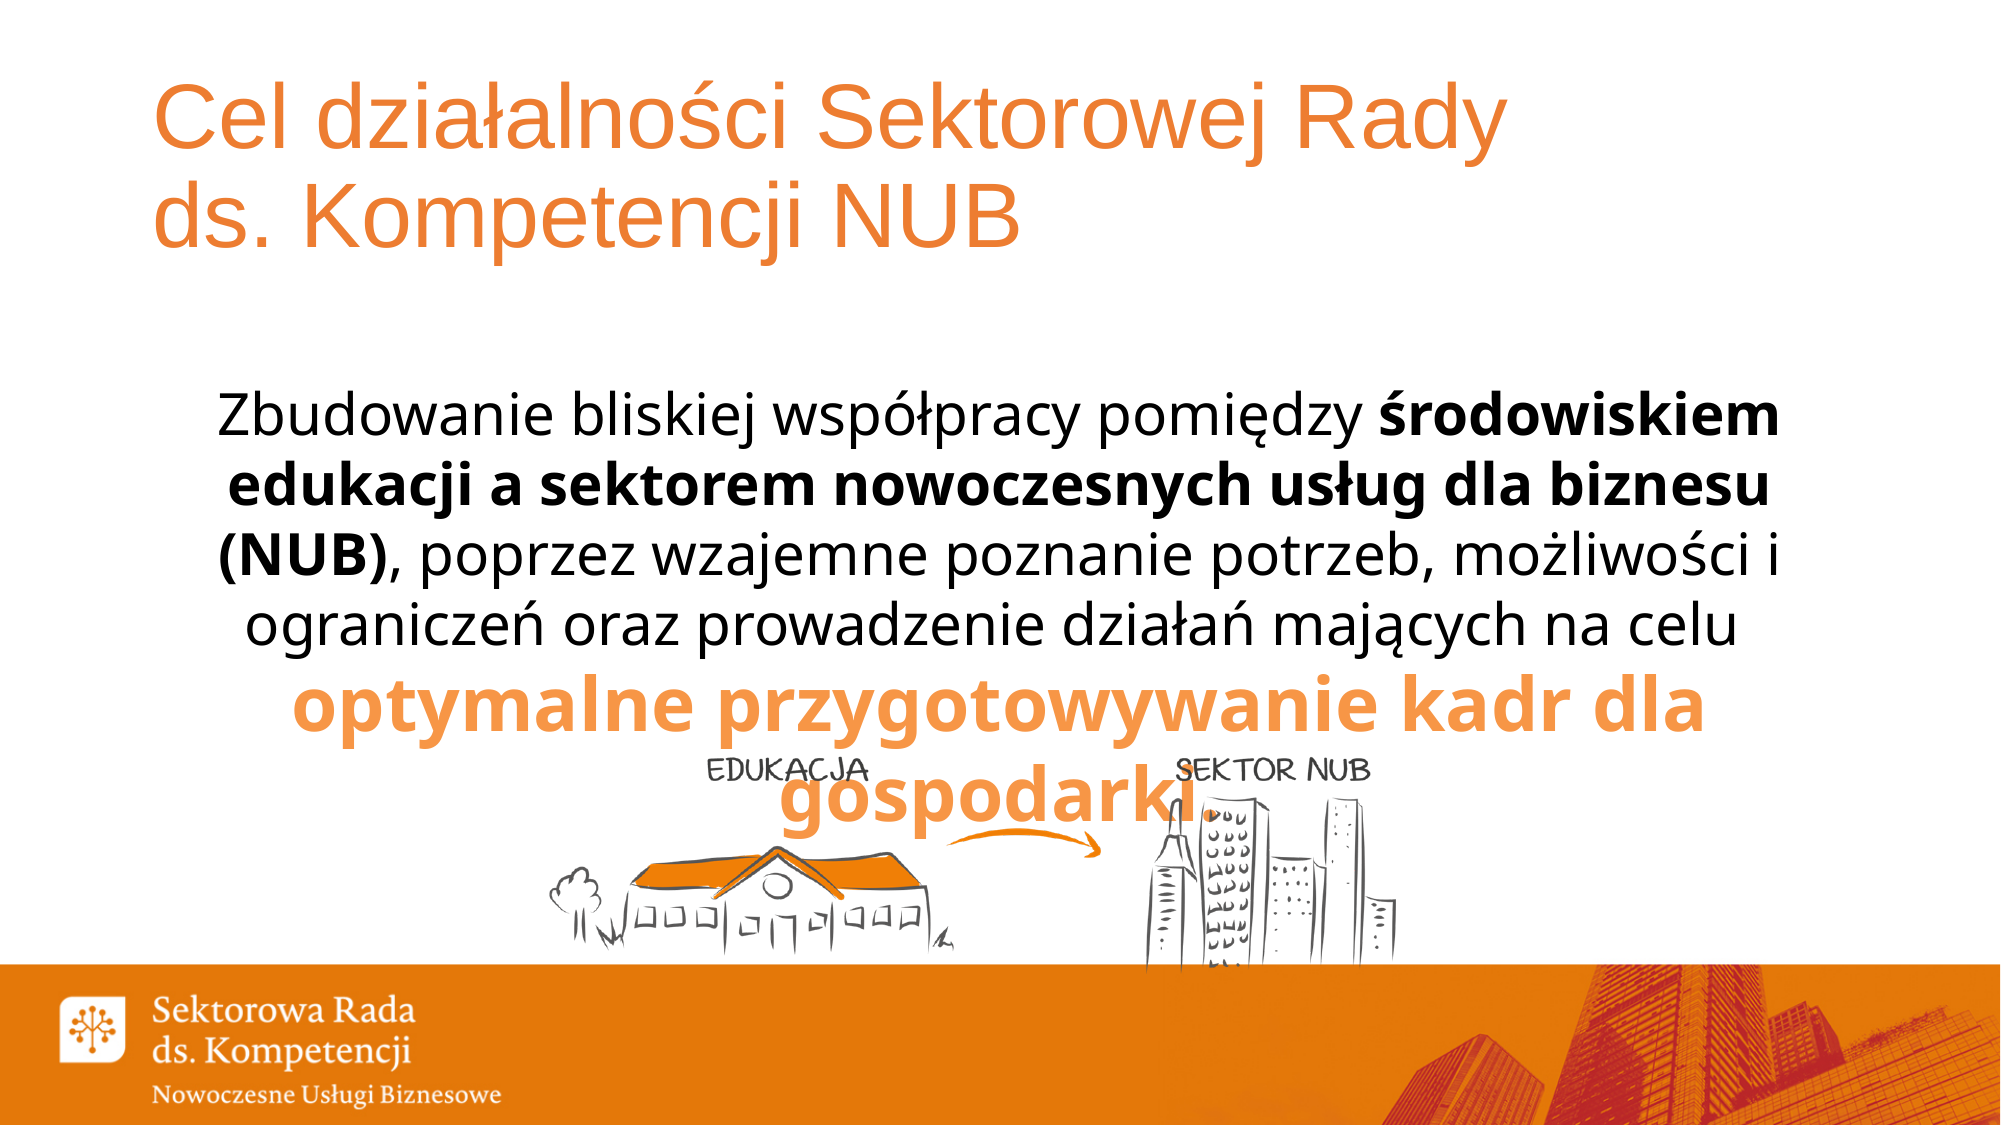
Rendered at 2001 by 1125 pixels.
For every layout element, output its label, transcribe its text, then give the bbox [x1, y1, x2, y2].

title Cel działalności Sektorowej Rady ds. Kompetencji NUB [137, 59, 1863, 278]
list Zbudowanie bliskiej współpracy pomiędzy środowiskiem edukacji a sektorem nowoczesnych usług dla biznesu (NUB), poprzez wzajemne poznanie potrzeb, możliwości i ograniczeń oraz prowadzenie działań mających na celu optymalne przygotowywanie kadr dla gospodarki. [137, 299, 1863, 1014]
picture [0, 0, 2001, 1125]
